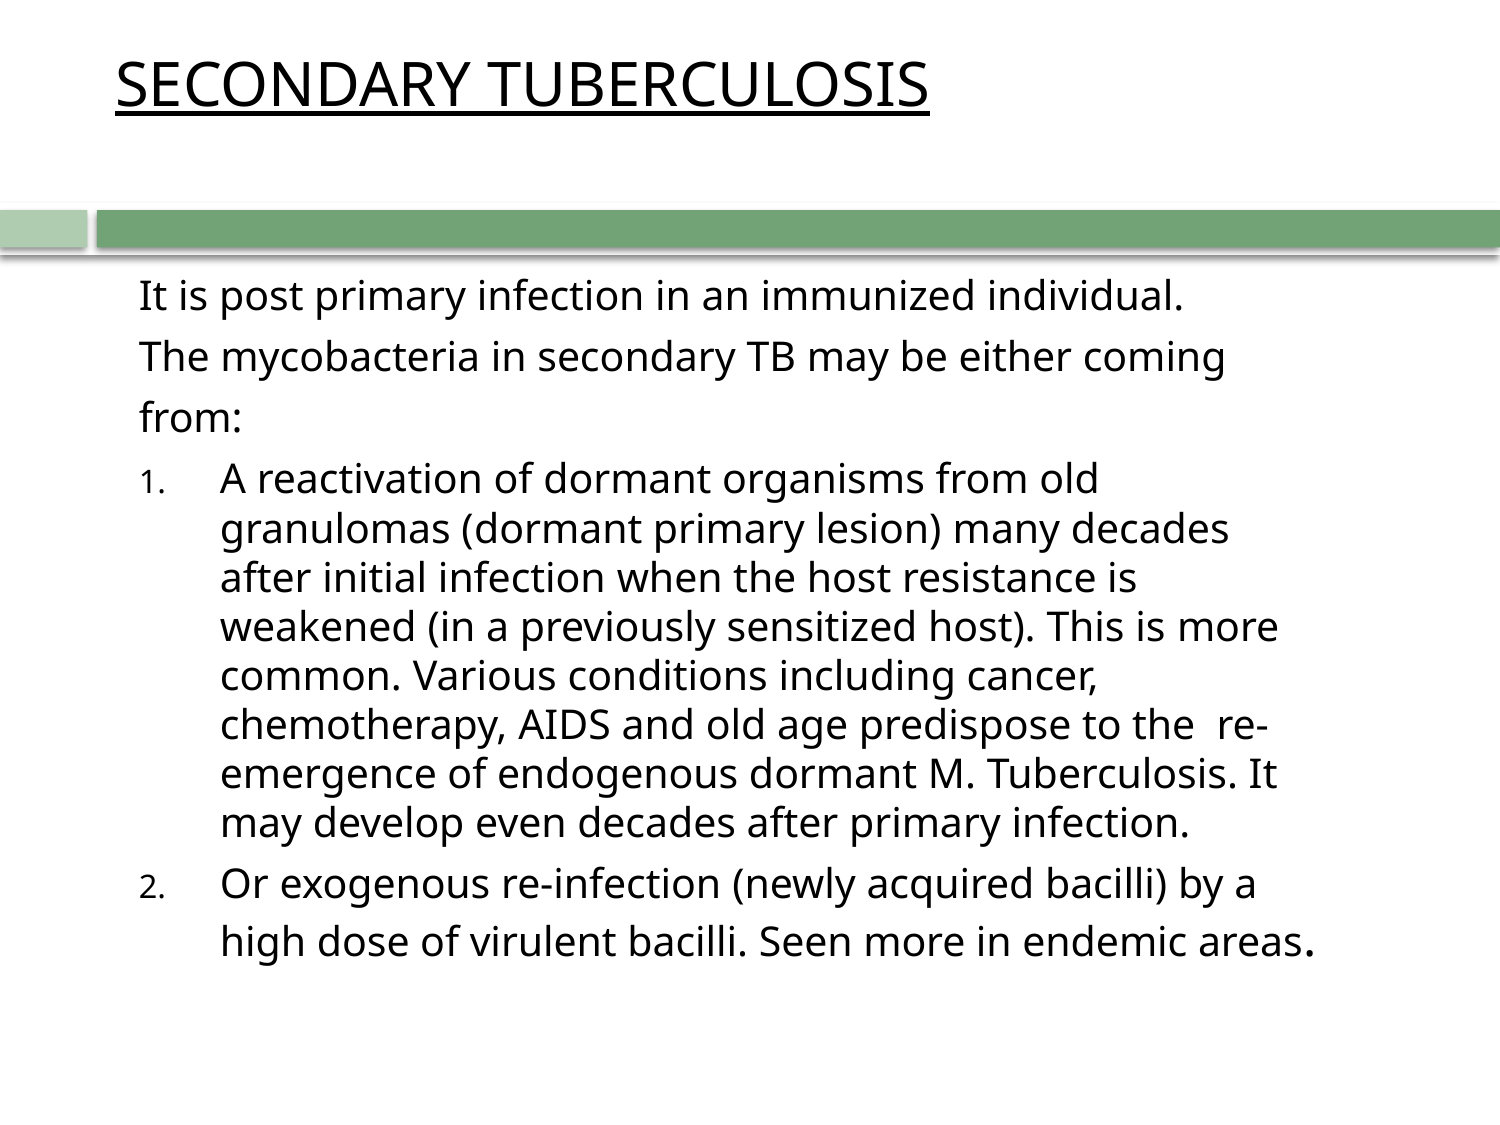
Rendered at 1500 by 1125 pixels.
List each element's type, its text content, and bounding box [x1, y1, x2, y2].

list It is post primary infection in an immunized individual. The mycobacteria in secondary TB may be either coming from: A reactivation of dormant organisms from old granulomas (dormant primary lesion) many decades after initial infection when the host resistance is weakened (in a previously sensitized host). This is more common. Various conditions including cancer, chemotherapy, AIDS and old age predispose to the re-emergence of endogenous dormant M. Tuberculosis. It may develop even decades after primary infection. Or exogenous re-infection (newly acquired bacilli) by a high dose of virulent bacilli. Seen more in endemic areas. [123, 262, 1341, 1000]
title SECONDARY TUBERCULOSIS [100, 37, 1438, 200]
